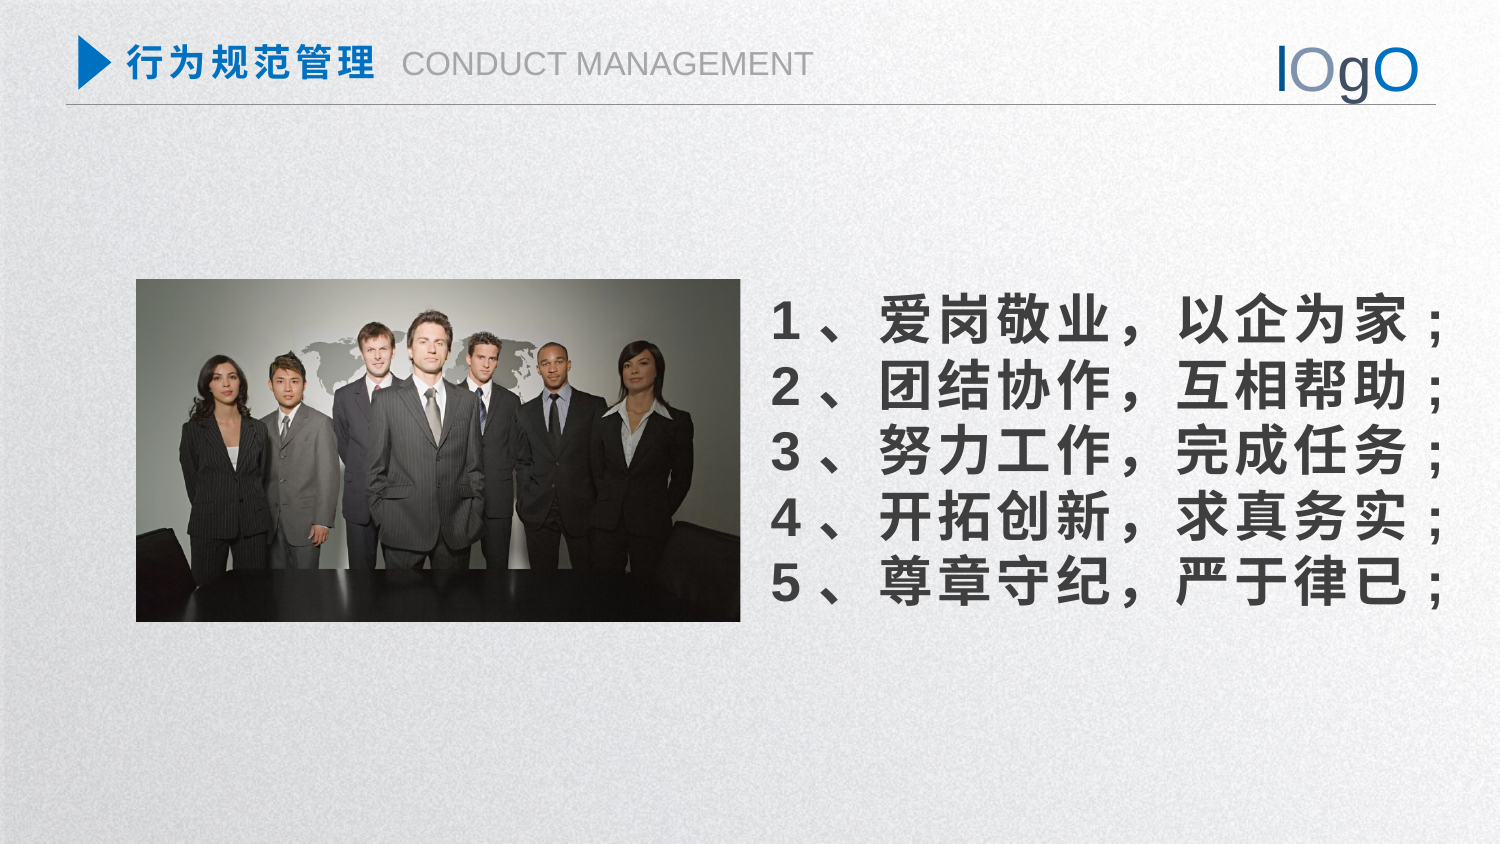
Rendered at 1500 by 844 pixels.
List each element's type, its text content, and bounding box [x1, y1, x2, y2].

text_box lOgO [1260, 22, 1436, 104]
text_box [76, 33, 112, 92]
text_box 1、爱岗敬业，以企为家; 2、团结协作，互相帮助; 3、努力工作，完成任务; 4、开拓创新，求真务实; 5、尊章守纪，严于律已; [755, 277, 1500, 621]
picture [0, 0, 1500, 844]
text_box CONDUCT MANAGEMENT [395, 39, 1081, 85]
text_box 行为规范管理 [112, 32, 396, 92]
